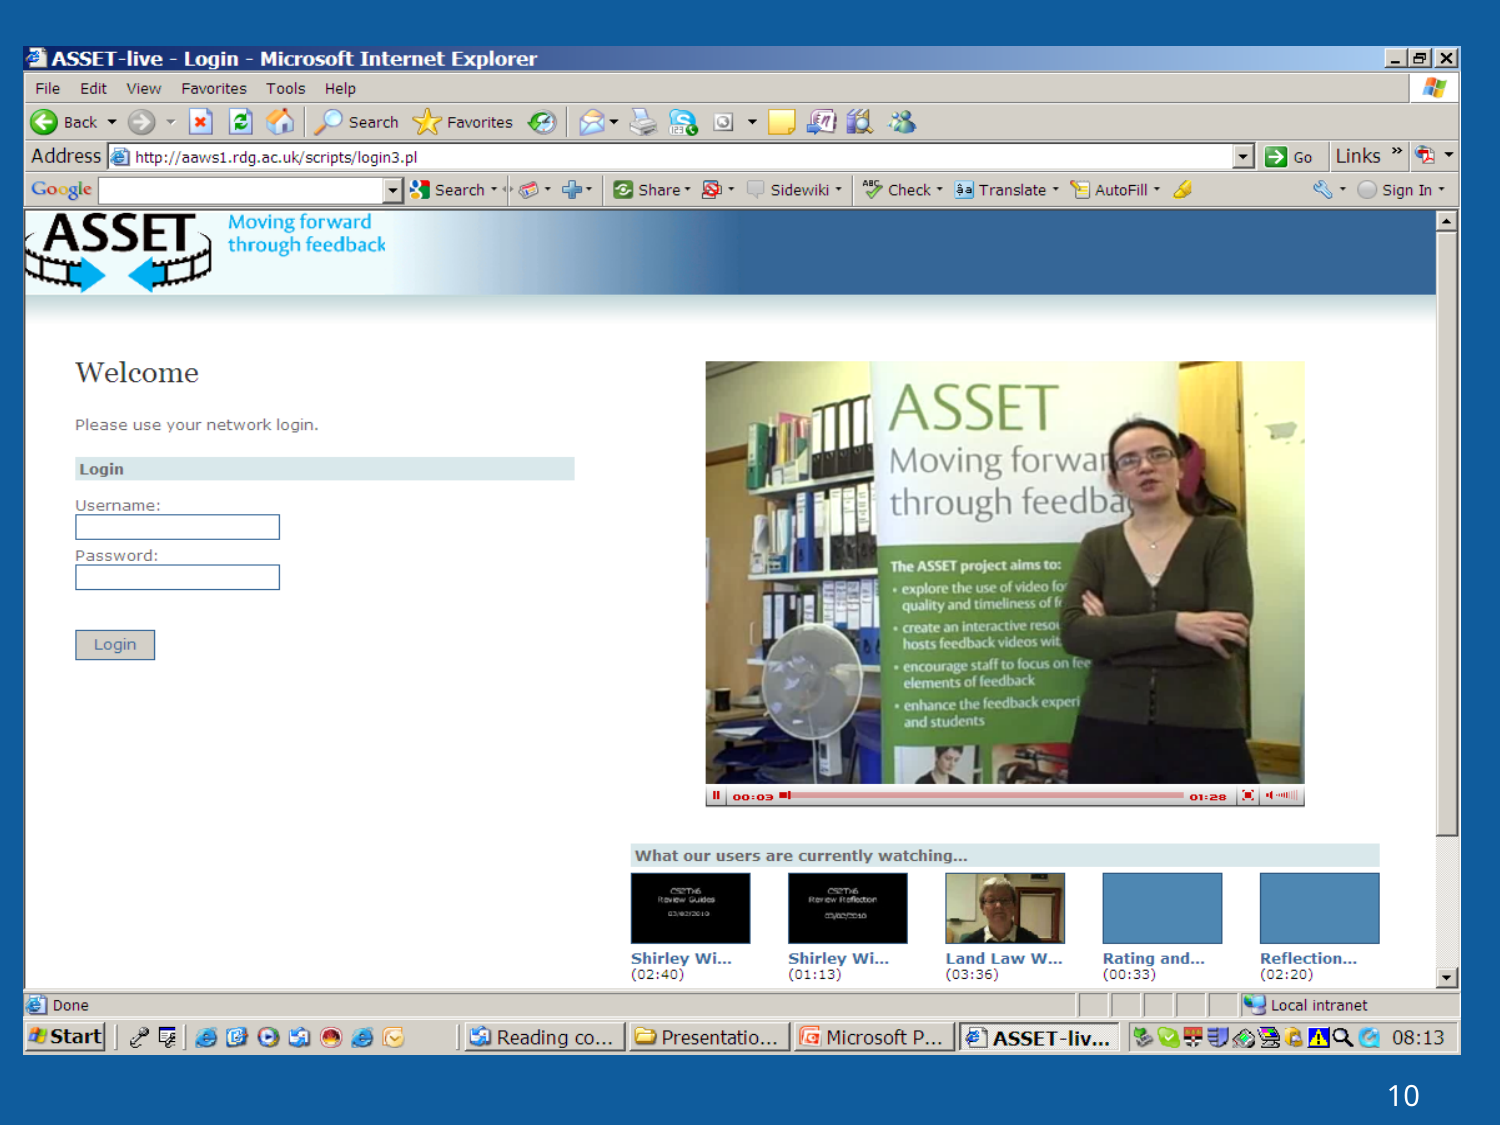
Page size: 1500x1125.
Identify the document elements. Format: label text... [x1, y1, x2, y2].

picture [23, 46, 1462, 1055]
slide_number 10 [1323, 1069, 1436, 1125]
